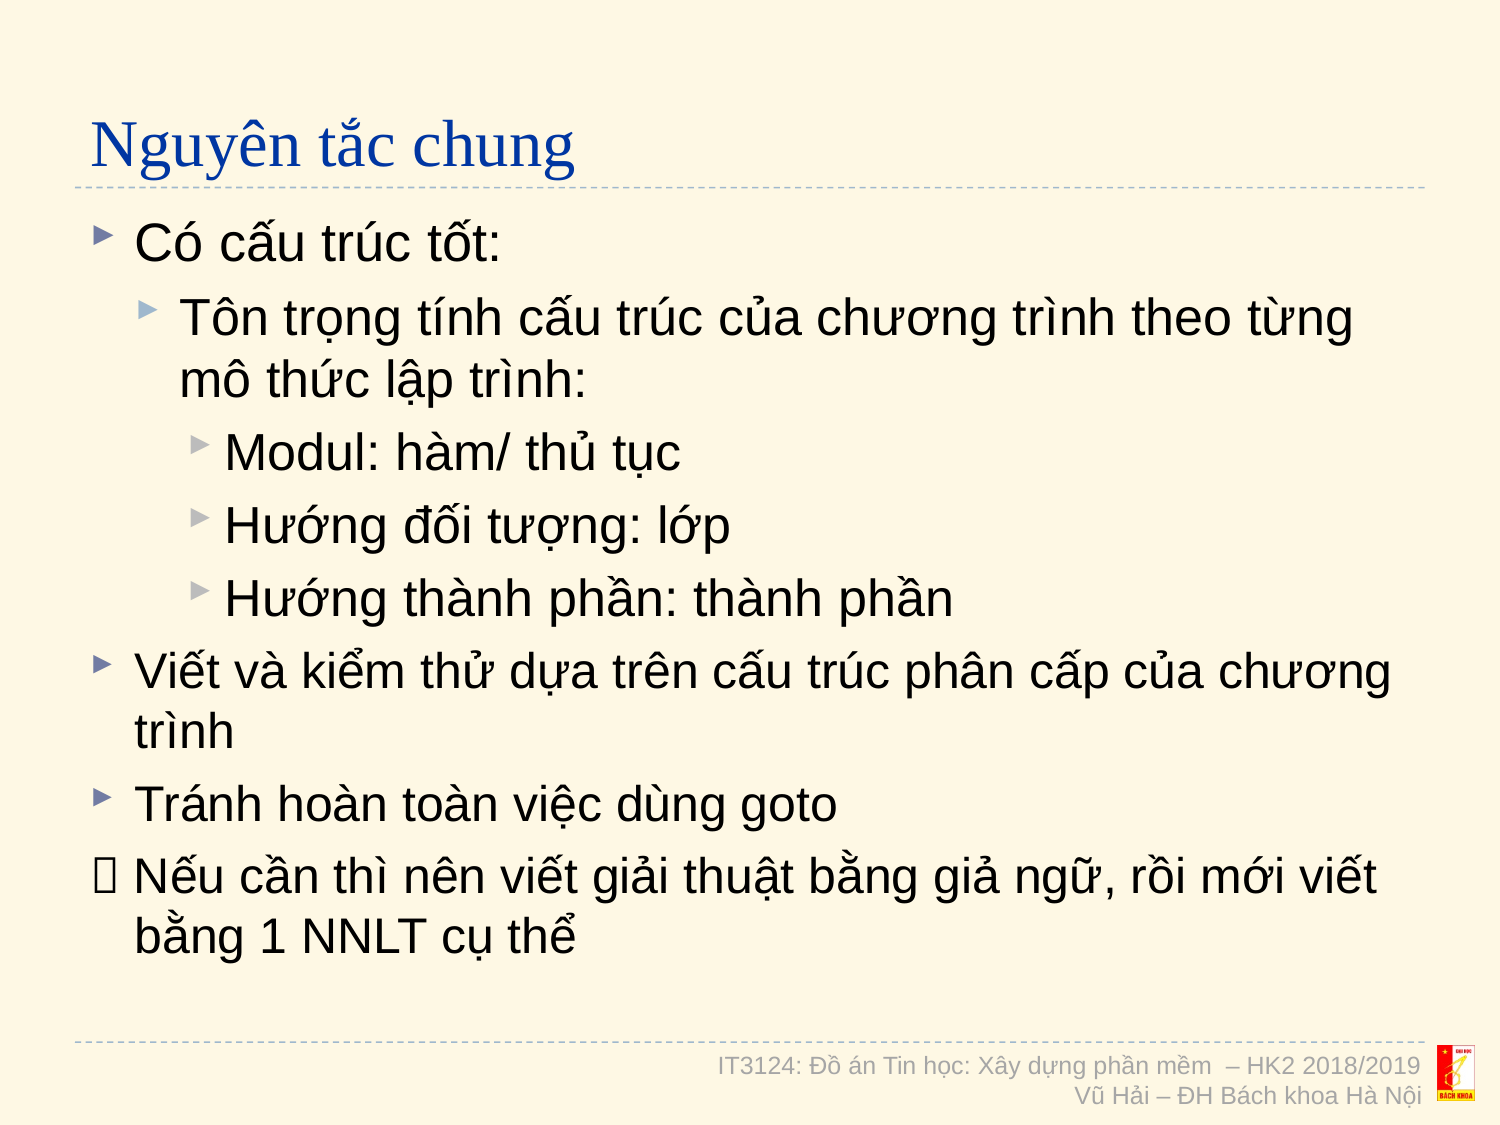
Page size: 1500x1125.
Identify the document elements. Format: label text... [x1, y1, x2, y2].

picture [1437, 1045, 1475, 1101]
list Có cấu trúc tốt: Tôn trọng tính cấu trúc của chương trình theo từng mô thức lập trình: Modul: hàm/ thủ tục Hướng đối tượng: lớp Hướng thành phần: thành phần Viết và kiểm thử dựa trên cấu trúc phân cấp của chương trình Tránh hoàn toàn việc dùng goto  Nếu cần thì nên viết giải thuật bằng giả ngữ, rồi mới viết bằng 1 NNLT cụ thể [74, 199, 1426, 1011]
title Nguyên tắc chung [74, 24, 1426, 188]
